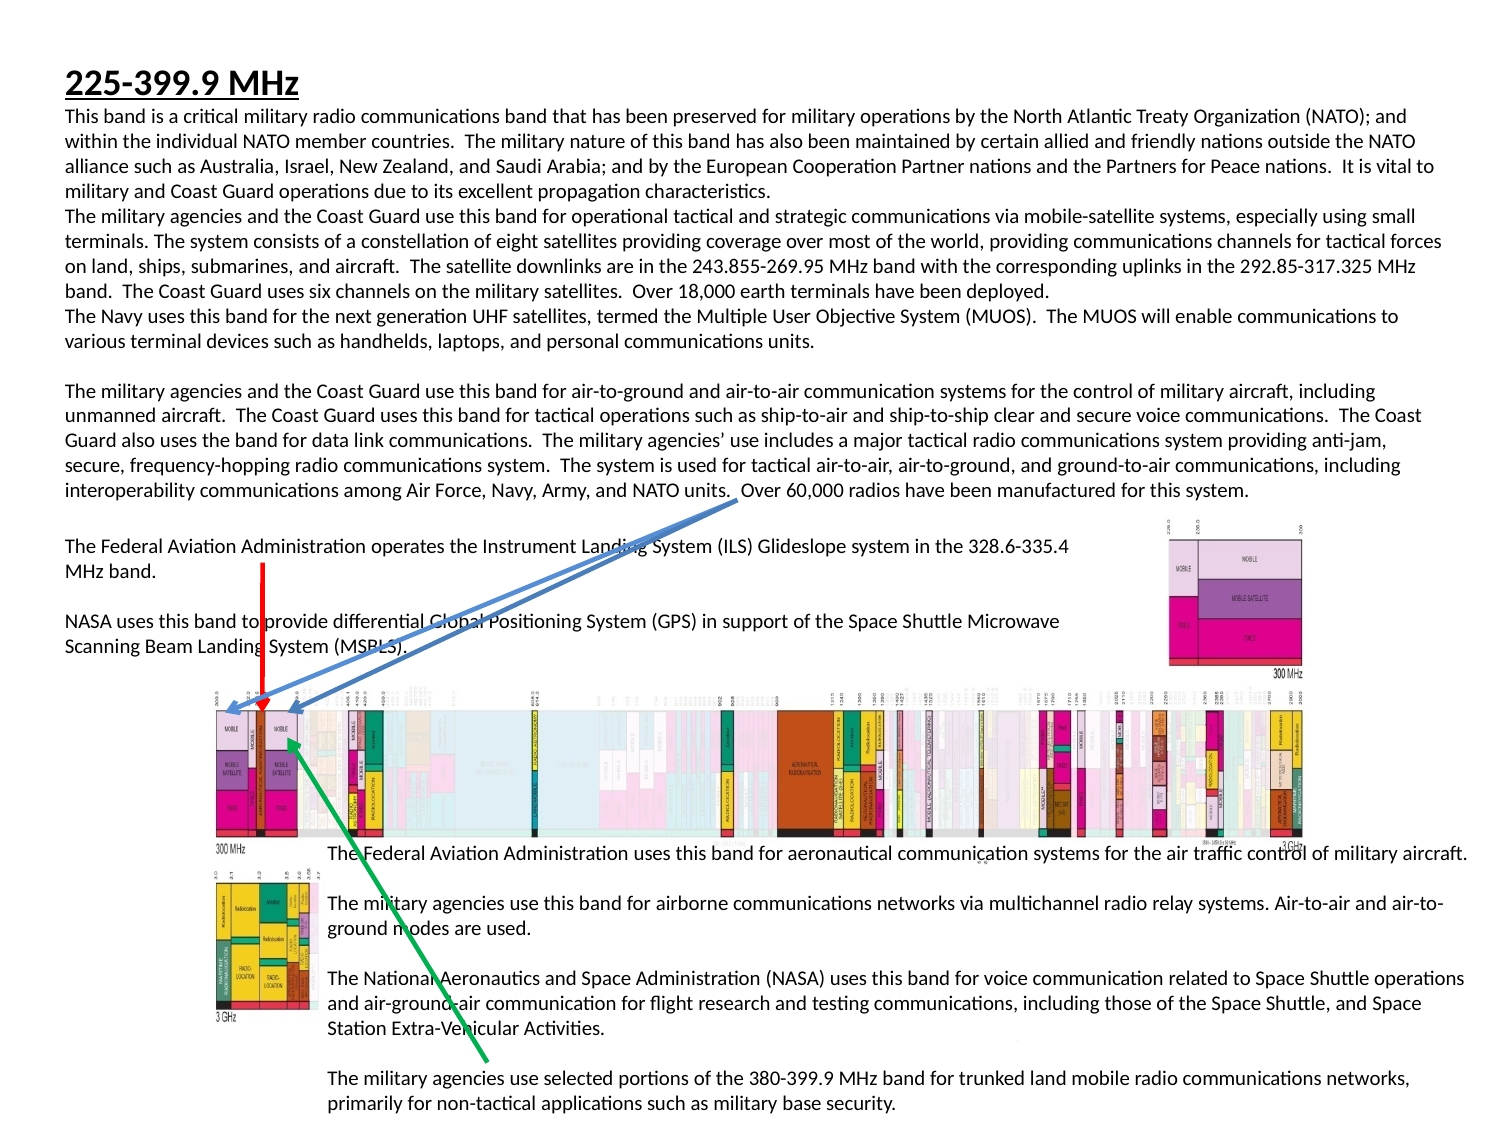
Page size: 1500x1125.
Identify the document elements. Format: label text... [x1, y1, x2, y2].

text_box The Federal Aviation Administration uses this band for aeronautical communication systems for the air traffic control of military aircraft. The military agencies use this band for airborne communications networks via multichannel radio relay systems. Air-to-air and air-to-ground modes are used. The National Aeronautics and Space Administration (NASA) uses this band for voice communication related to Space Shuttle operations and air-ground-air communication for flight research and testing communications, including those of the Space Shuttle, and Space Station Extra-Vehicular Activities. The military agencies use selected portions of the 380-399.9 MHz band for trunked land mobile radio communications networks, primarily for non-tactical applications such as military base security. [312, 1100, 1500, 1122]
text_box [224, 799, 551, 1001]
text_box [224, 499, 286, 713]
picture [0, 24, 1500, 1094]
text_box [287, 499, 738, 713]
